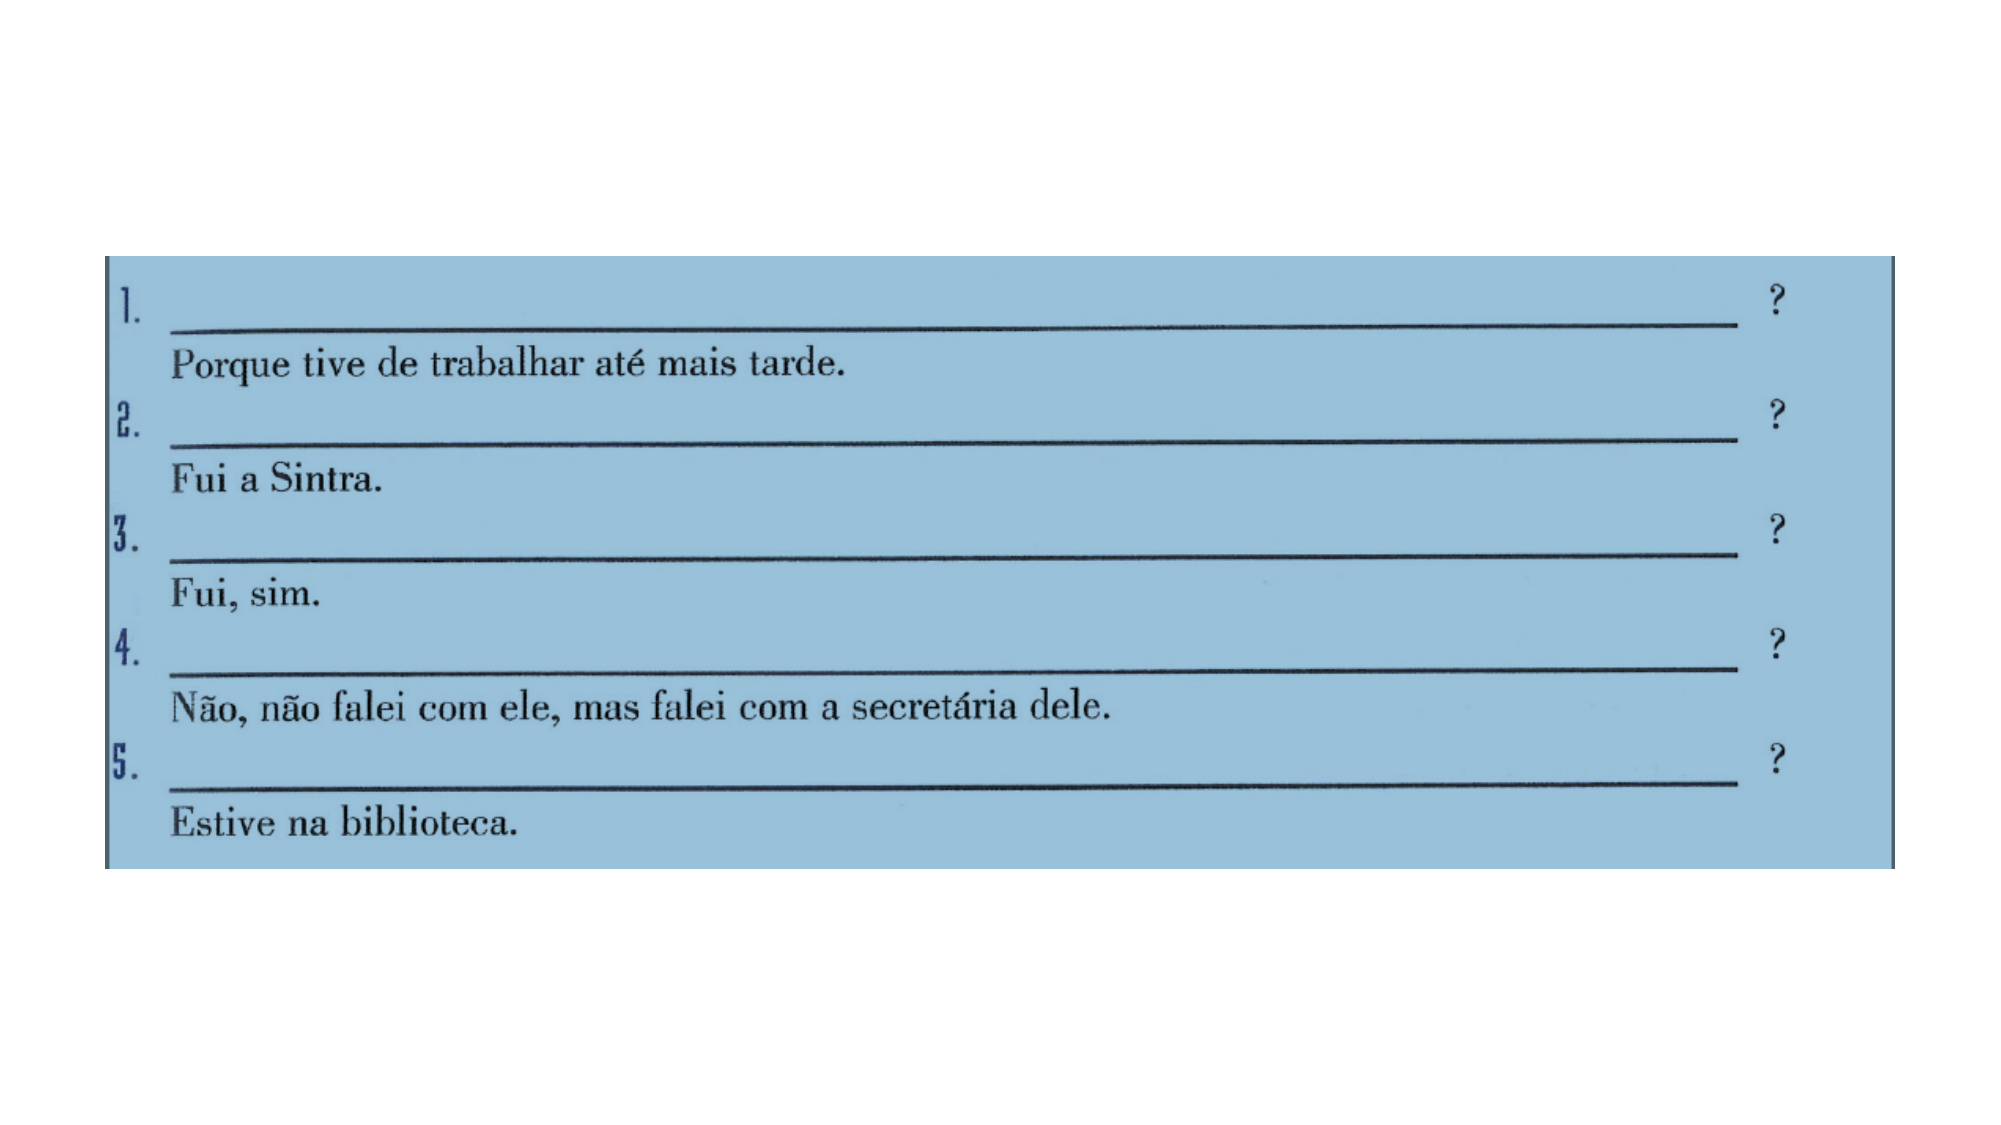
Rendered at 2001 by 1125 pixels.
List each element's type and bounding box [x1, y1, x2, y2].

list [105, 256, 1895, 869]
